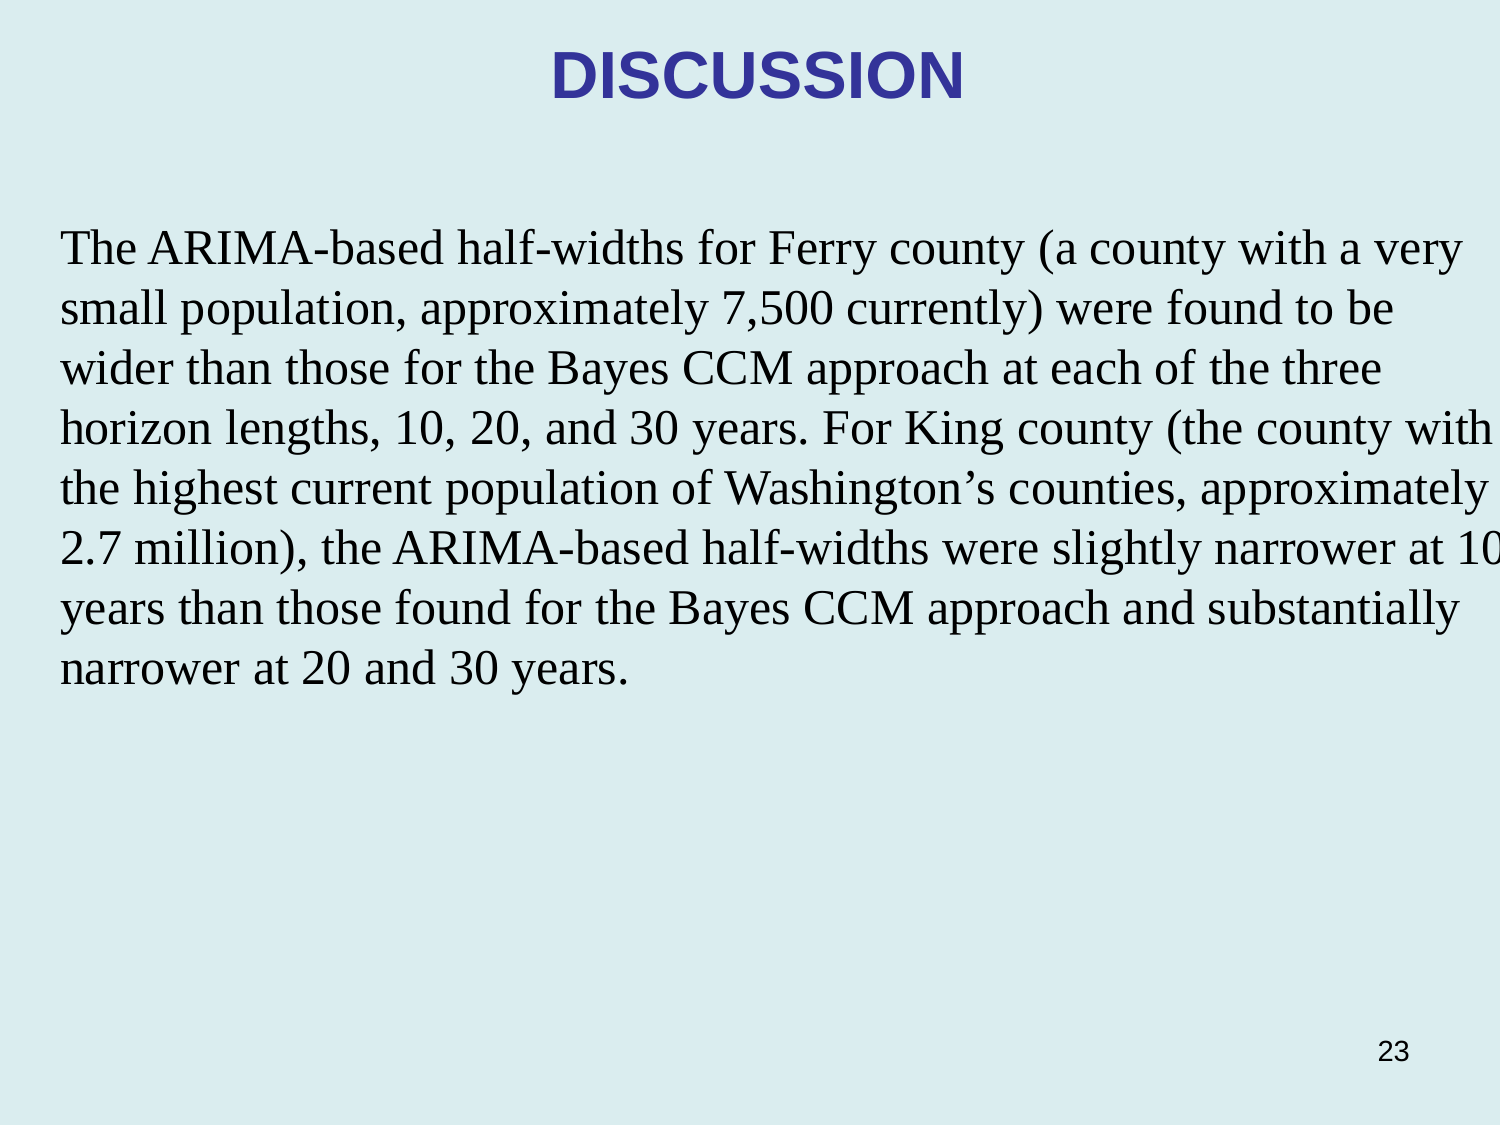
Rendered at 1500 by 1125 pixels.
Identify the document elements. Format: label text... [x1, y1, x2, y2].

slide_number 23 [1074, 1024, 1426, 1103]
text_box DISCUSSION [45, 0, 1446, 125]
text_box The ARIMA-based half-widths for Ferry county (a county with a very small population, approximately 7,500 currently) were found to be wider than those for the Bayes CCM approach at each of the three horizon lengths, 10, 20, and 30 years. For King county (the county with the highest current population of Washington’s counties, approximately 2.7 million), the ARIMA-based half-widths were slightly narrower at 10 years than those found for the Bayes CCM approach and substantially narrower at 20 and 30 years. [45, 207, 1500, 703]
text_box [0, 185, 1500, 530]
